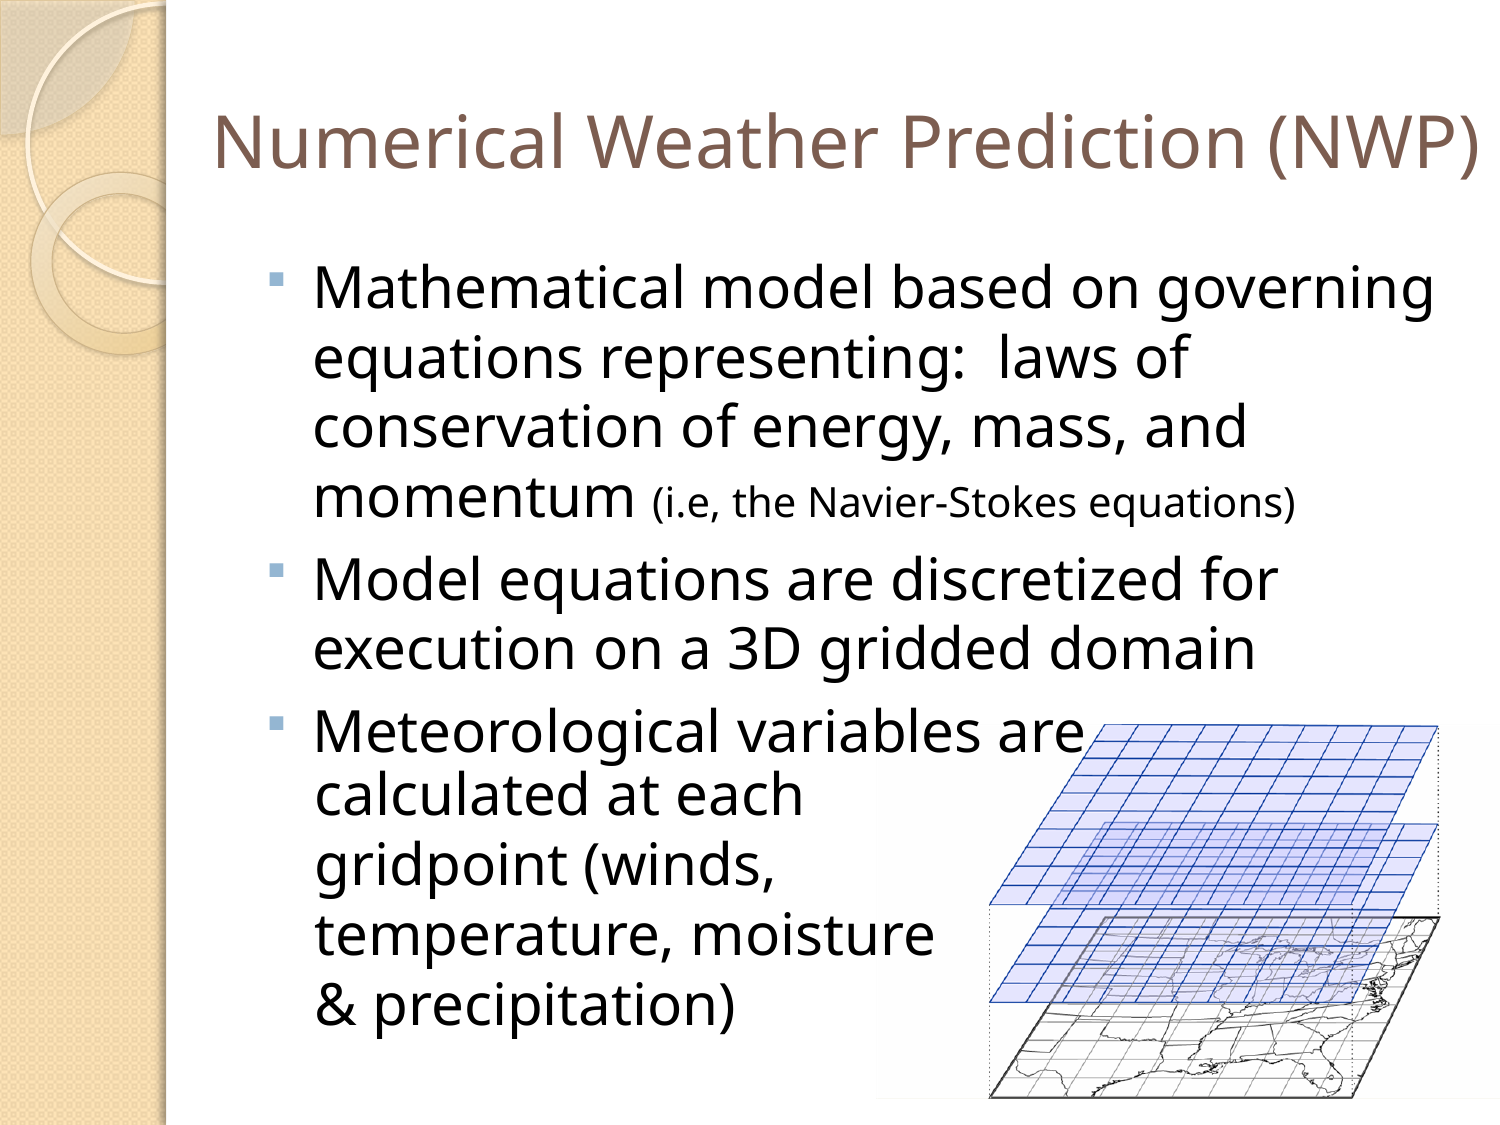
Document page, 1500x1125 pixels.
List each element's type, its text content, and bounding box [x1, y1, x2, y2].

text_box calculated at each gridpoint (winds, temperature, moisture & precipitation) [300, 749, 869, 1045]
list Mathematical model based on governing equations representing: laws of conservation of energy, mass, and momentum (i.e, the Navier-Stokes equations) Model equations are discretized for execution on a 3D gridded domain Meteorological variables are [237, 149, 1468, 938]
picture [876, 724, 1500, 1099]
title Numerical Weather Prediction (NWP) [197, 45, 1500, 233]
